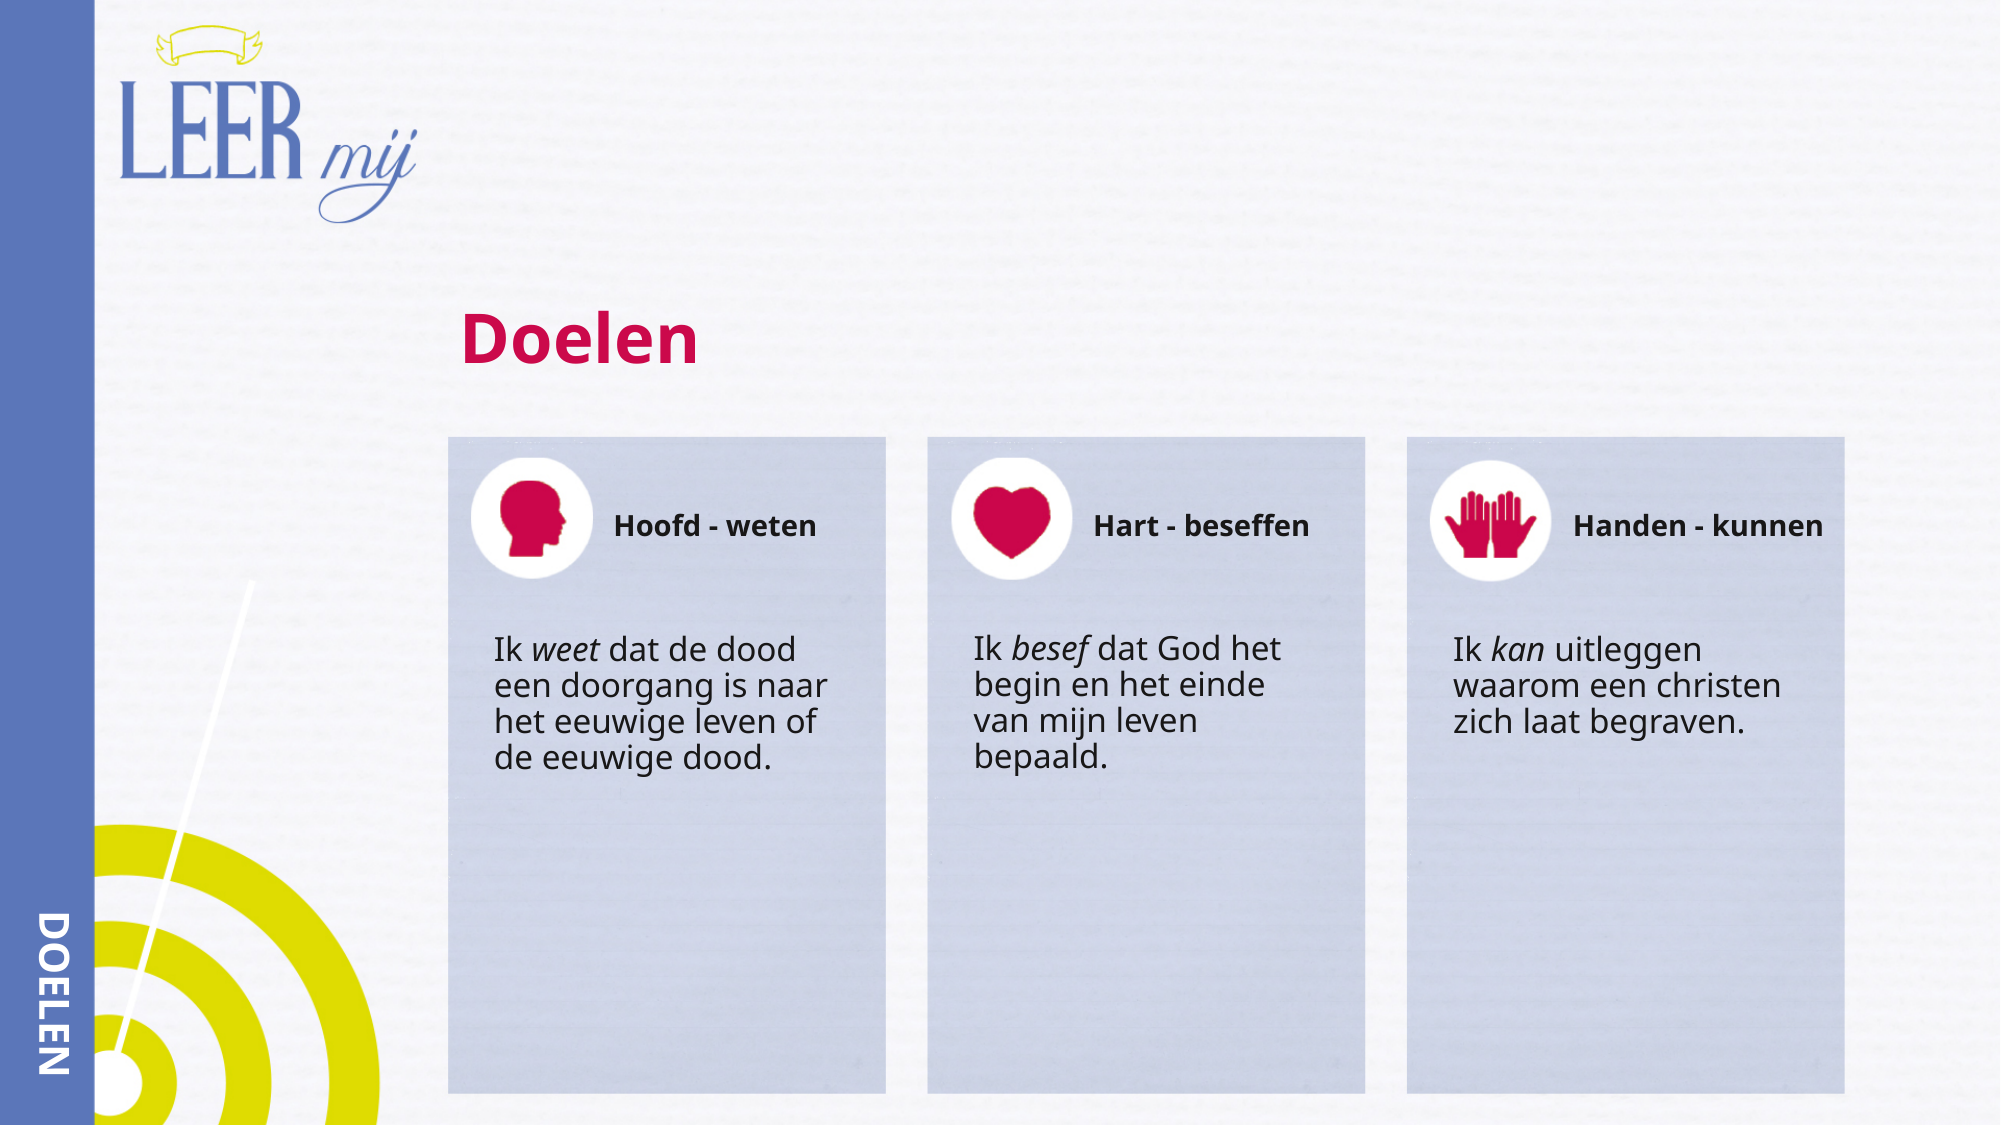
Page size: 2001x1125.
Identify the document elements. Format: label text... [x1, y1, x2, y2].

picture [0, 0, 2001, 1125]
list Ik weet dat de dood een doorgang is naar het eeuwige leven of de eeuwige dood. [478, 625, 854, 1072]
list Handen - kunnen [1557, 503, 1851, 563]
list Ik kan uitleggen waarom een christen zich laat begraven. [1438, 625, 1814, 1072]
list Ik besef dat God het begin en het einde van mijn leven bepaald. [958, 624, 1334, 1071]
title Doelen [444, 229, 1558, 386]
list Hoofd - weten [598, 503, 882, 563]
list Hart - beseffen [1078, 503, 1362, 563]
